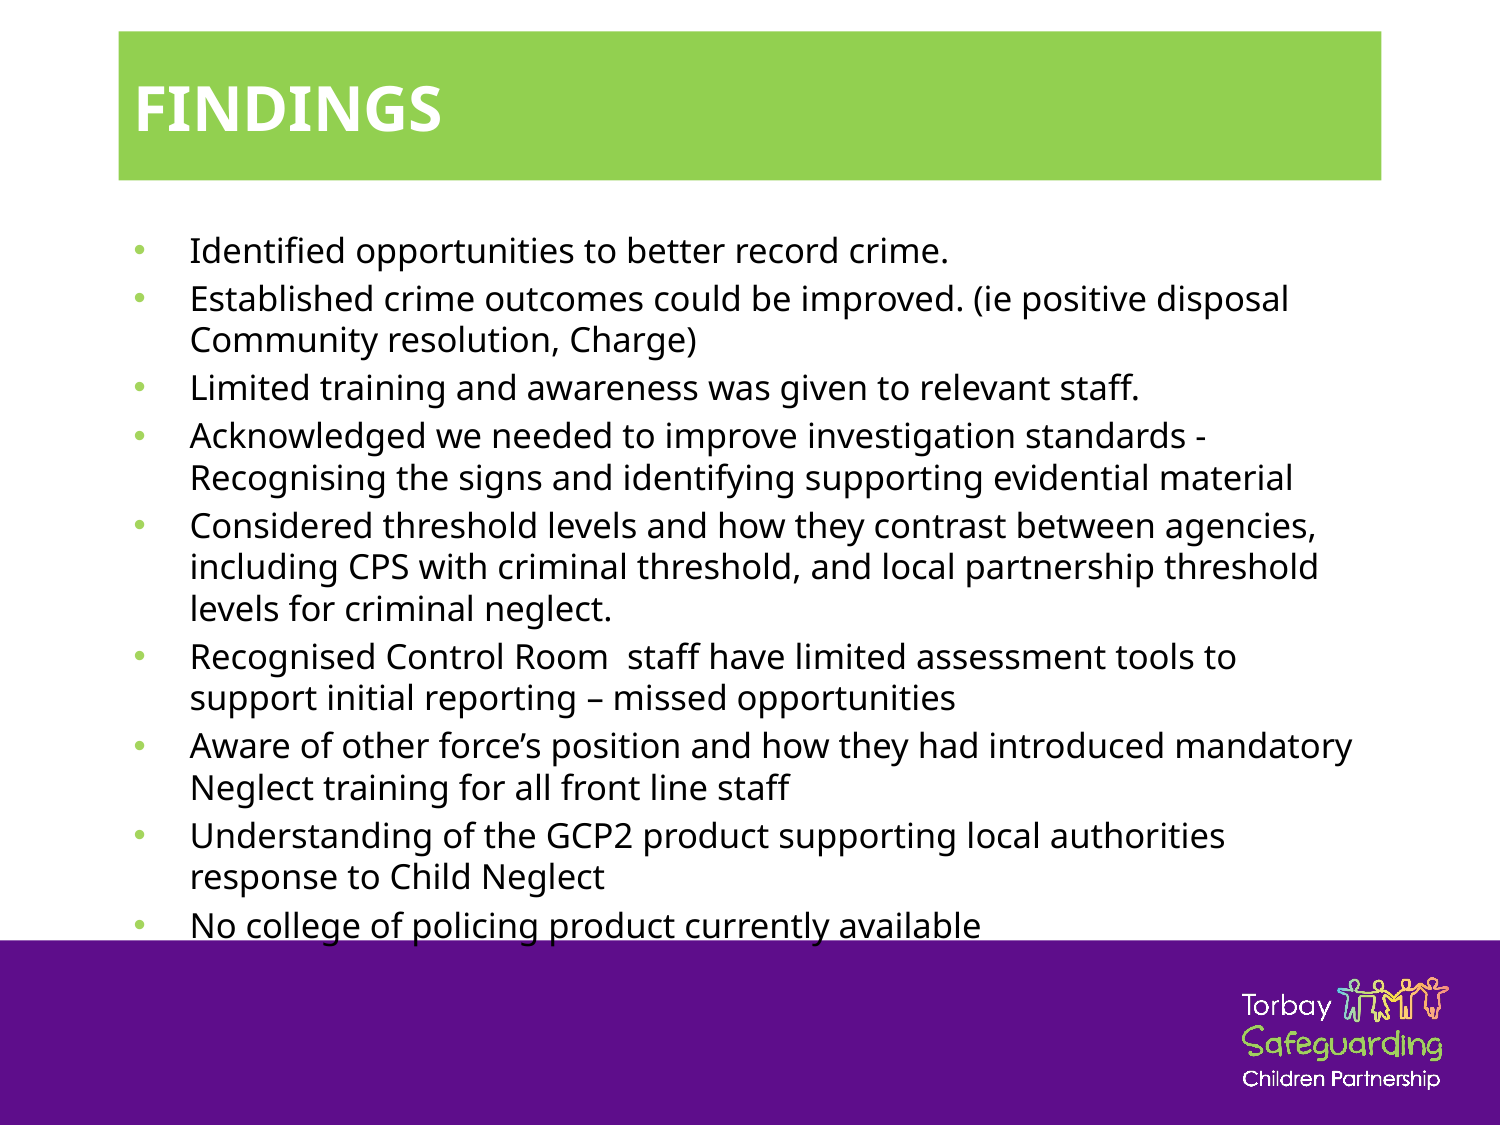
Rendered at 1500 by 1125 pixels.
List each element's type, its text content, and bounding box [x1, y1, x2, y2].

picture [1222, 952, 1467, 1125]
title FINDINGS [118, 31, 1382, 181]
list Identified opportunities to better record crime. Established crime outcomes could be improved. (ie positive disposal Community resolution, Charge) Limited training and awareness was given to relevant staff. Acknowledged we needed to improve investigation standards - Recognising the signs and identifying supporting evidential material Considered threshold levels and how they contrast between agencies, including CPS with criminal threshold, and local partnership threshold levels for criminal neglect. Recognised Control Room staff have limited assessment tools to support initial reporting – missed opportunities Aware of other force’s position and how they had introduced mandatory Neglect training for all front line staff Understanding of the GCP2 product supporting local authorities response to Child Neglect No college of policing product currently available [118, 221, 1382, 958]
